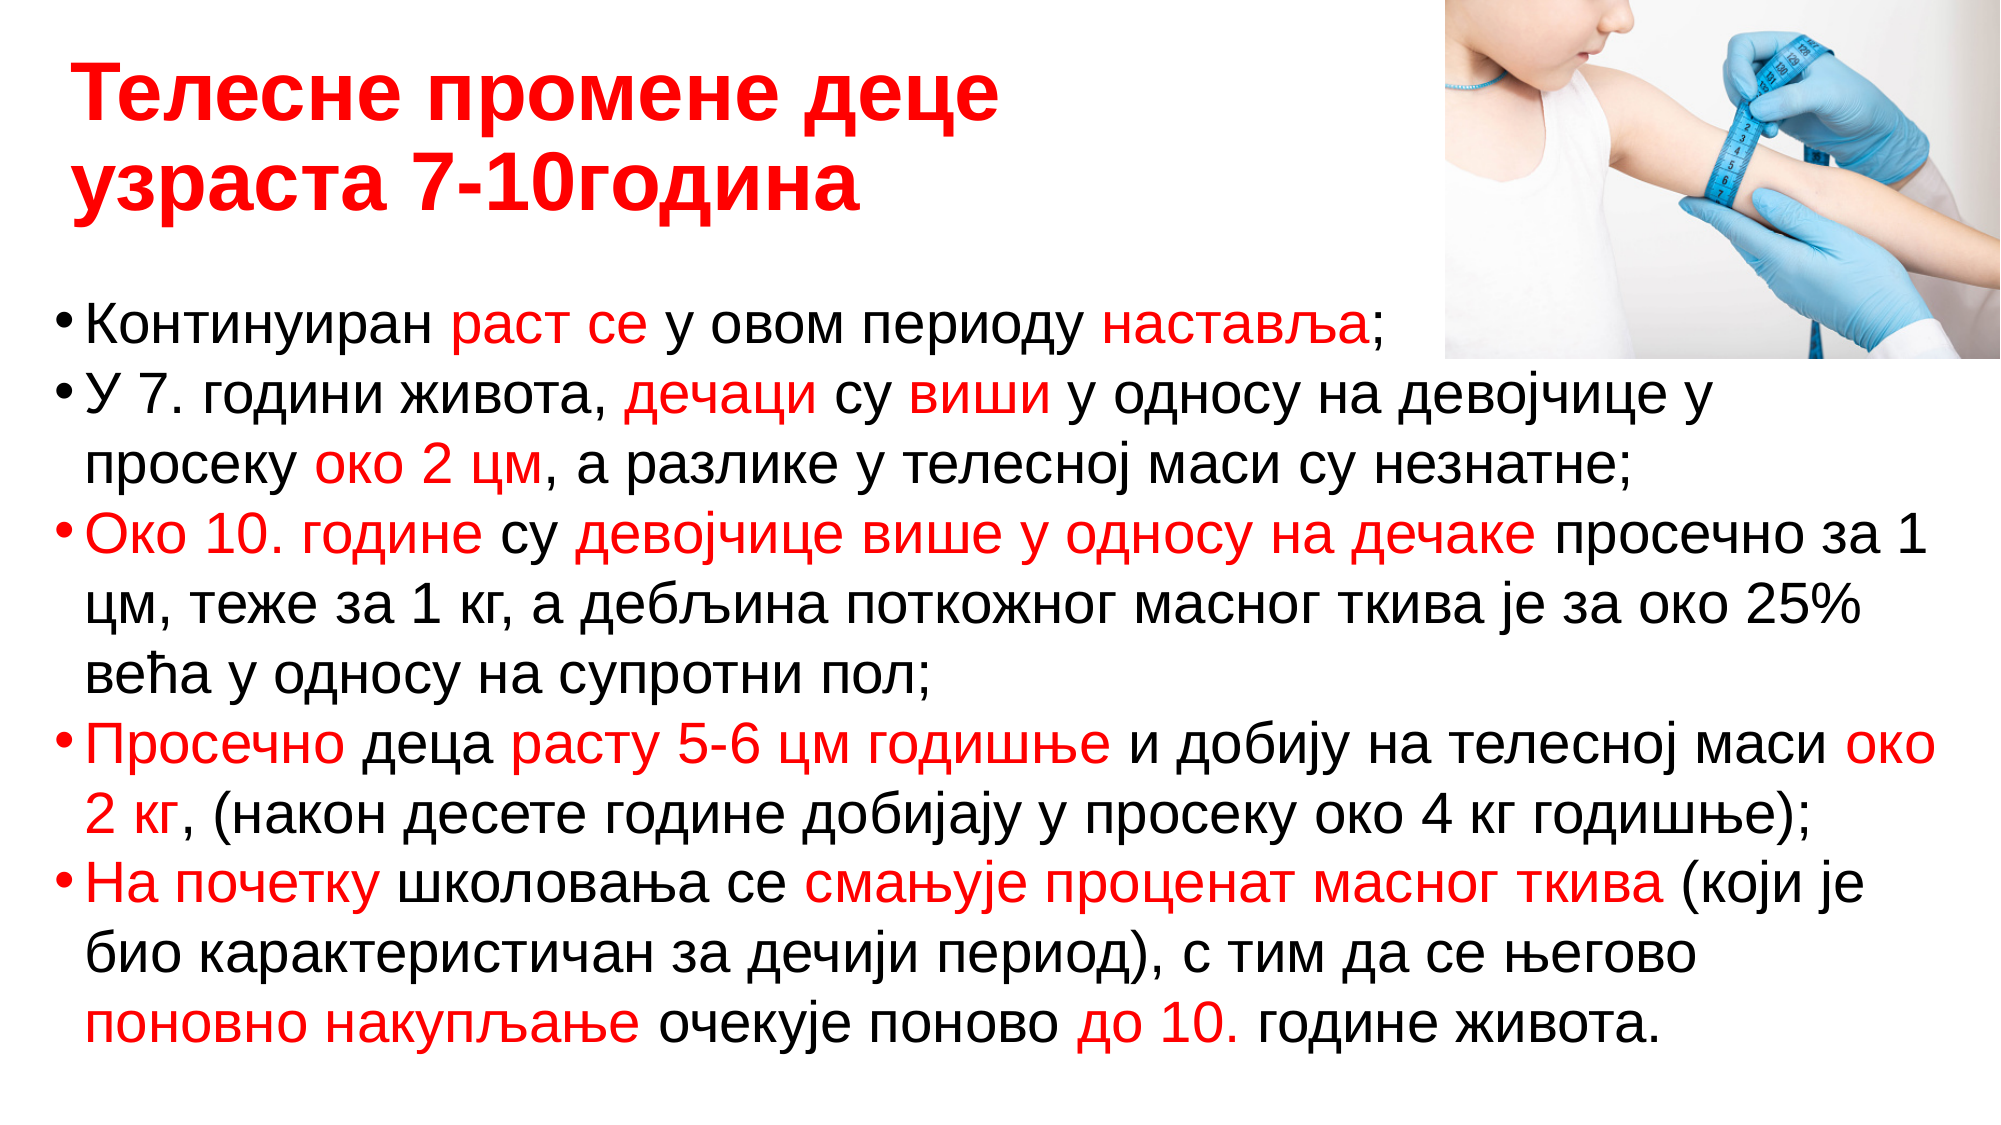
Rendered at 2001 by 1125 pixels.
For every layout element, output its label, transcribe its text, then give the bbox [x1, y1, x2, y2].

title Телесне промене деце узраста 7-10година [55, 29, 1163, 248]
list Континуиран раст се у овом периоду наставља; У 7. години живота, дечаци су виши у односу на девојчице у просеку око 2 цм, а разлике у телесној маси су незнатне; Око 10. године су девојчице више у односу на дечаке просечно за 1 цм, теже за 1 кг, а дебљина поткожног масног ткива је за око 25% већа у односу на супротни пол; Просечно деца расту 5-6 цм годишње и добију на телесној маси око 2 кг, (након десете године добијају у просеку око 4 кг годишње); На почетку школовања се смањује проценат масног ткива (који је био карактеристичан за дечији период), с тим да се његово поновно накупљање очекује поново до 10. године живота. [39, 277, 1953, 1094]
picture [1445, 0, 2000, 360]
